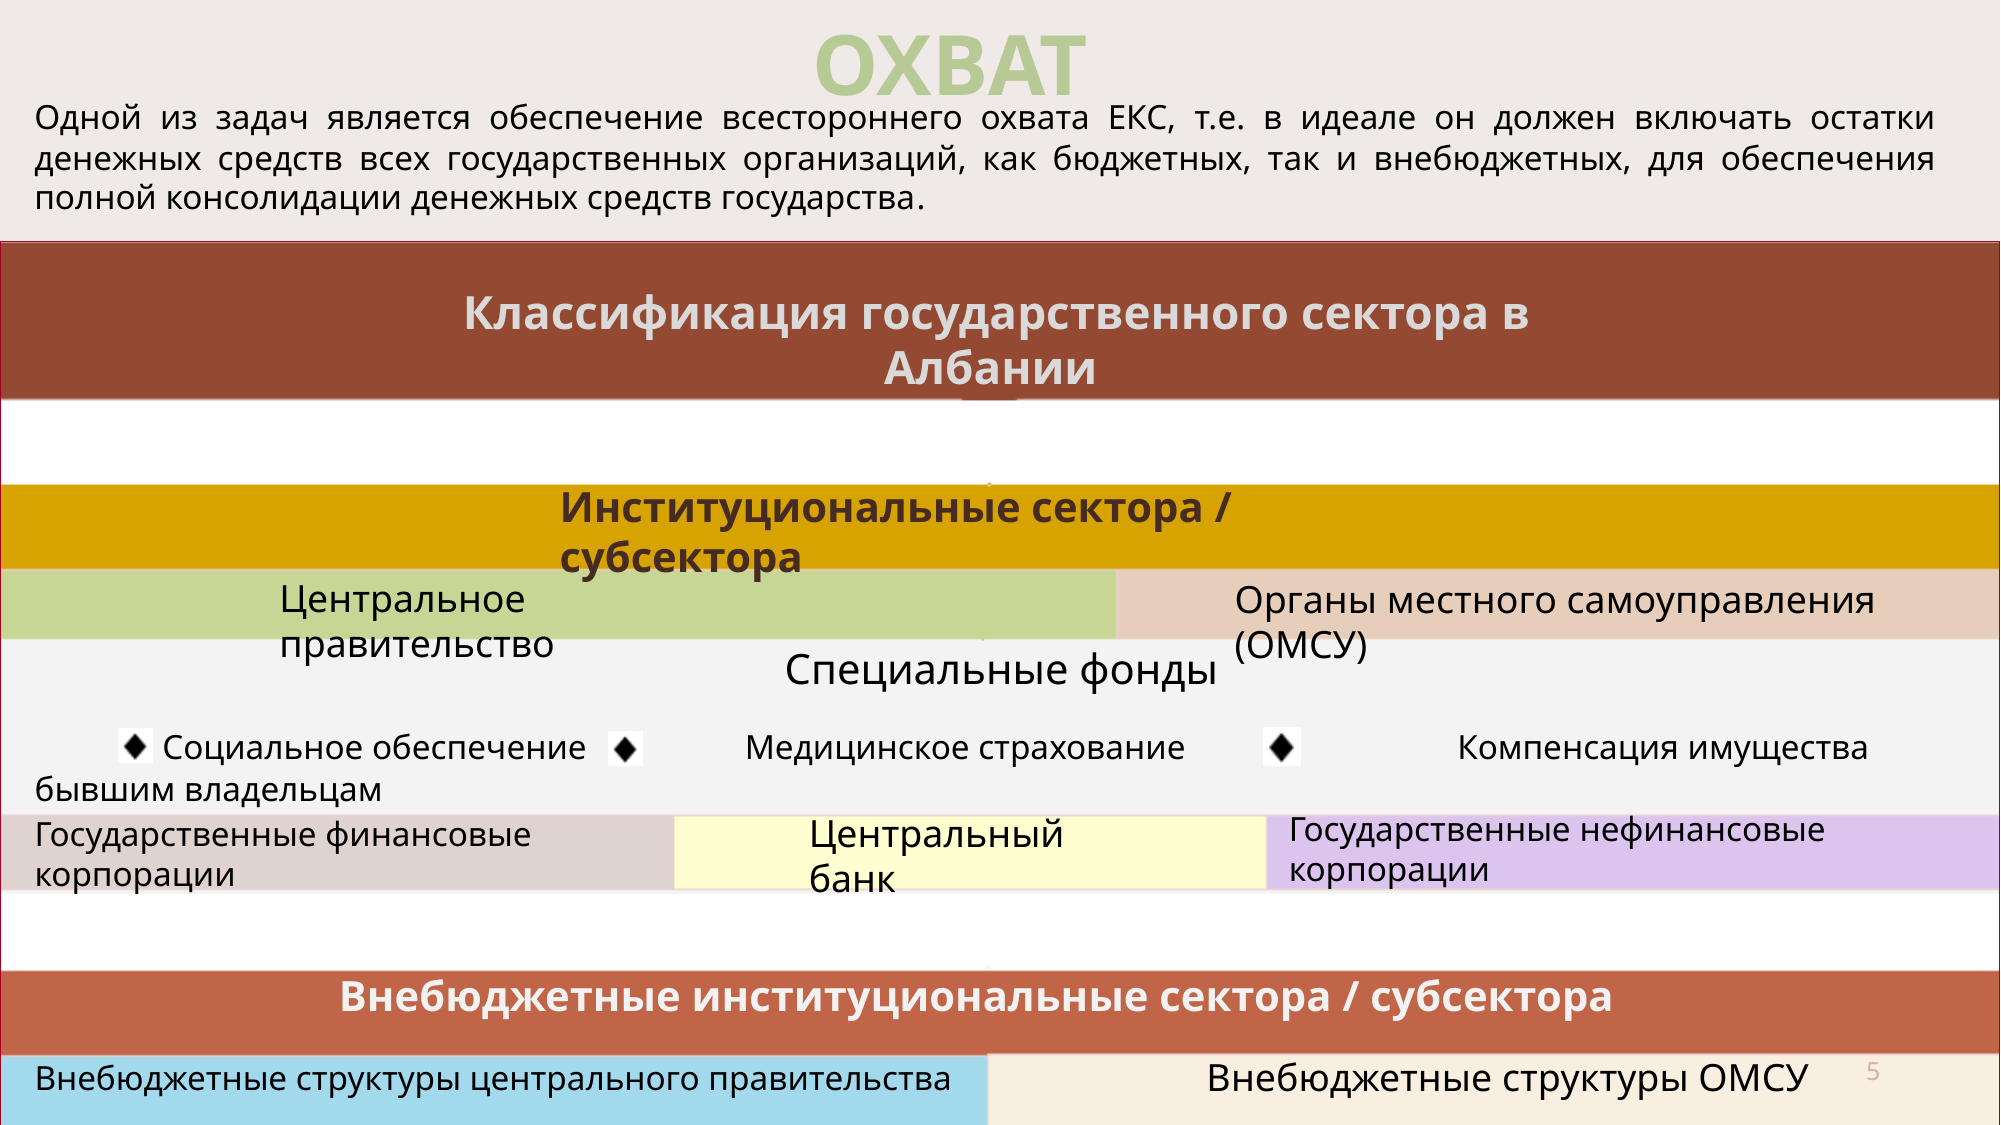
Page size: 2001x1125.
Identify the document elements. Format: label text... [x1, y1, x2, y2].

text_box ОХВАТ [727, 23, 1174, 108]
picture [118, 728, 153, 763]
picture [1263, 727, 1301, 766]
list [0, 241, 2000, 1125]
picture [608, 731, 643, 766]
text_box Одной из задач является обеспечение всестороннего охвата ЕКС, т.е. в идеале он должен включать остатки денежных средств всех государственных организаций, как бюджетных, так и внебюджетных, для обеспечения полной консолидации денежных средств государства. [19, 89, 1954, 224]
